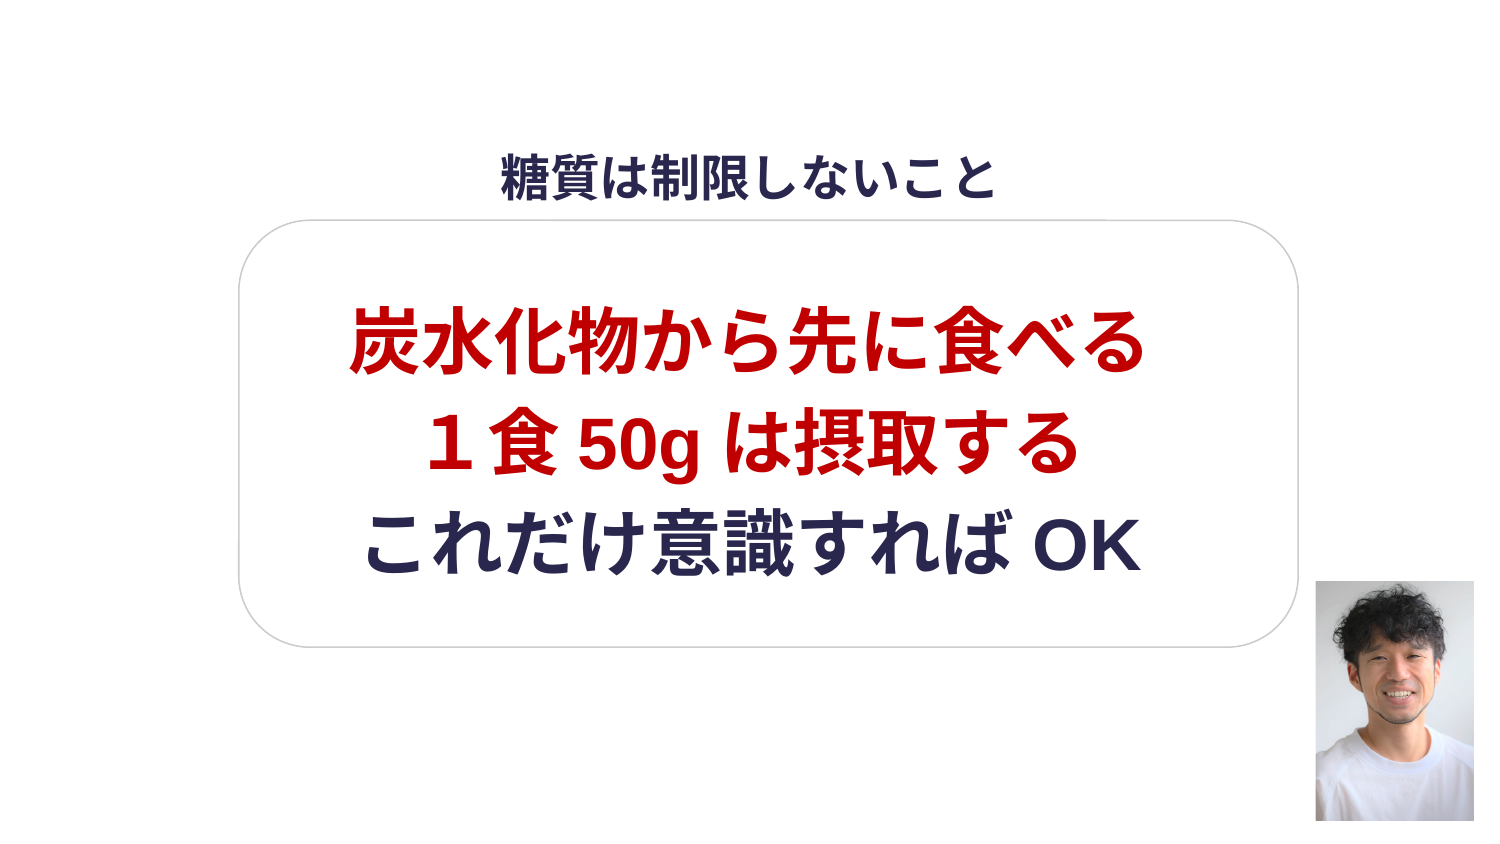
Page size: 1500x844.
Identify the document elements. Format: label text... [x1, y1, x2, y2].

text_box [240, 222, 1297, 278]
picture [1315, 580, 1475, 822]
text_box 炭水化物から先に食べる １食50gは摂取する これだけ意識すればOK [84, 278, 1416, 589]
text_box [239, 589, 1297, 648]
text_box 糖質は制限しないこと [0, 131, 1500, 222]
